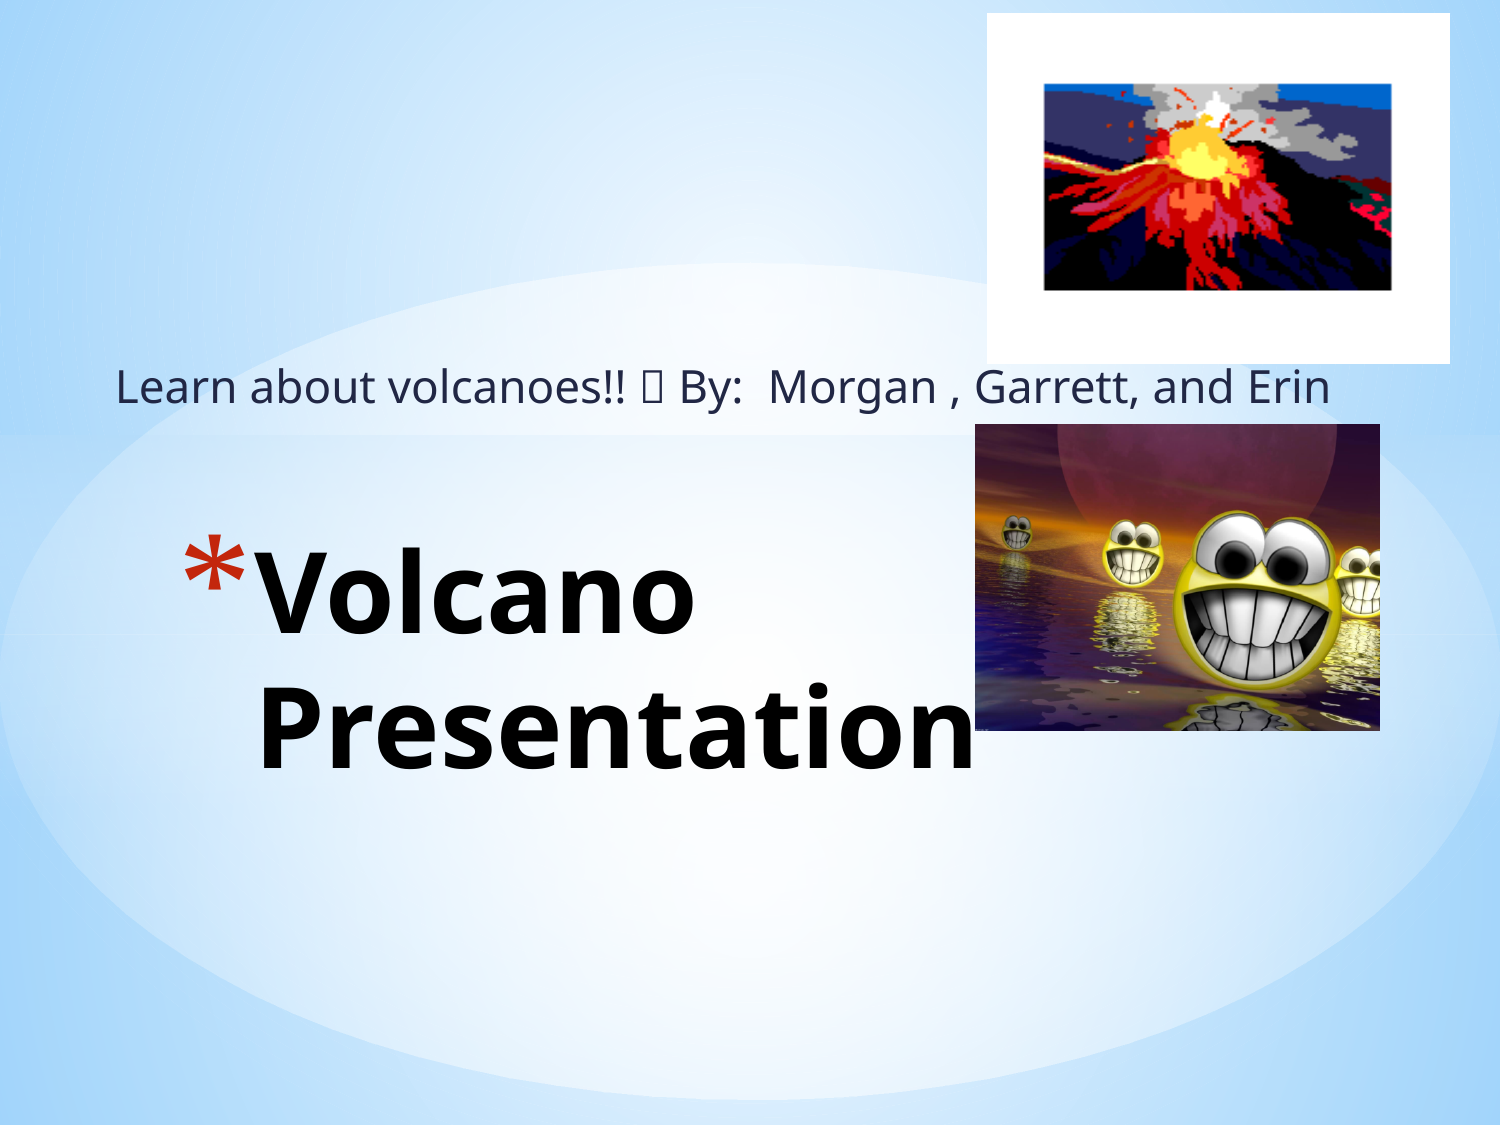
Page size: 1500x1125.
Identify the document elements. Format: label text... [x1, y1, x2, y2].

picture [987, 12, 1451, 364]
subtitle Learn about volcanoes!!  By: Morgan , Garrett, and Erin [99, 350, 1423, 638]
title Volcano Presentation [134, 513, 1312, 808]
picture [974, 424, 1381, 731]
